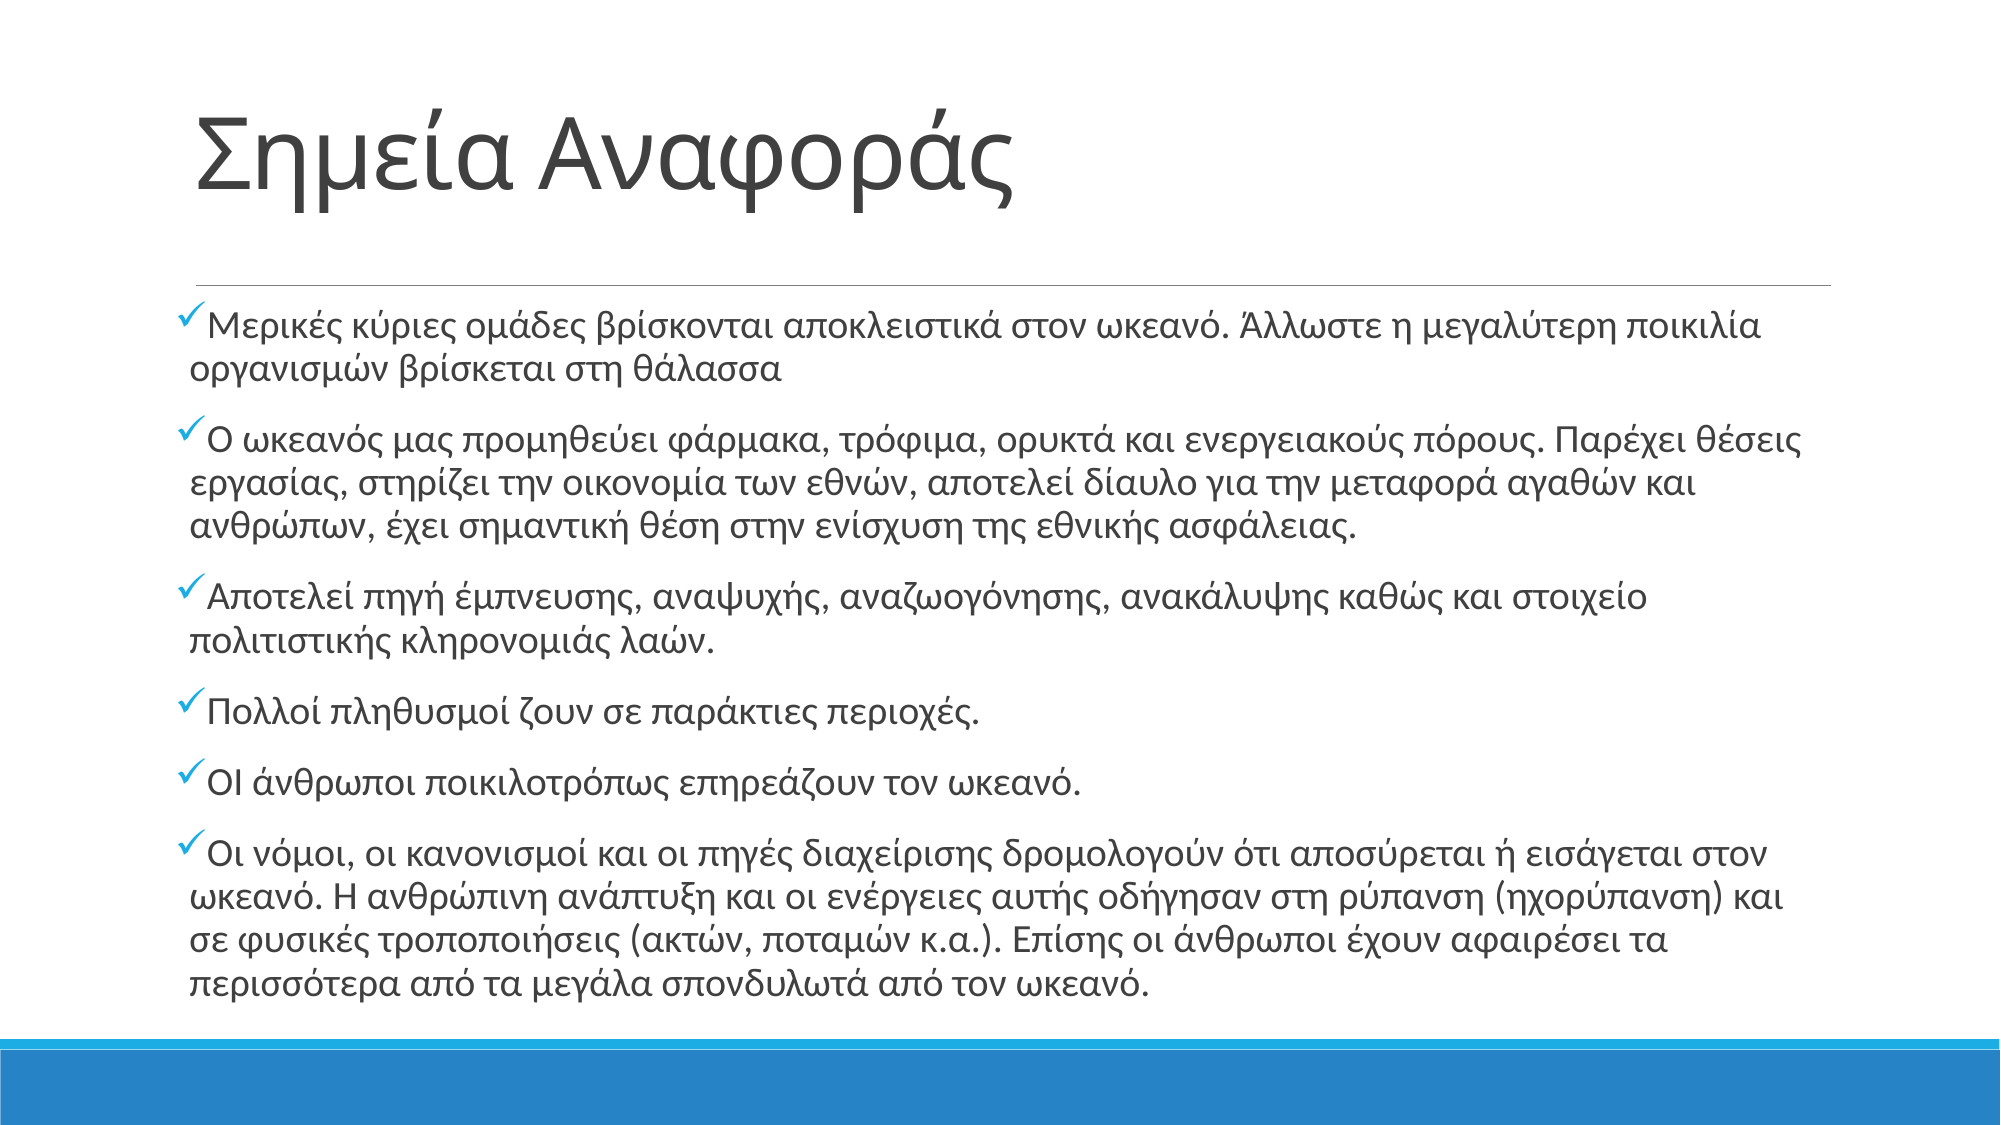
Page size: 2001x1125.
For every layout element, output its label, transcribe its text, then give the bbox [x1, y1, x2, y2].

title Σημεία Αναφοράς [180, 47, 1830, 218]
list Μερικές κύριες ομάδες βρίσκονται αποκλειστικά στον ωκεανό. Άλλωστε η μεγαλύτερη ποικιλία οργανισμών βρίσκεται στη θάλασσα Ο ωκεανός μας προμηθεύει φάρμακα, τρόφιμα, ορυκτά και ενεργειακούς πόρους. Παρέχει θέσεις εργασίας, στηρίζει την οικονομία των εθνών, αποτελεί δίαυλο για την μεταφορά αγαθών και ανθρώπων, έχει σημαντική θέση στην ενίσχυση της εθνικής ασφάλειας. Αποτελεί πηγή έμπνευσης, αναψυχής, αναζωογόνησης, ανακάλυψης καθώς και στοιχείο πολιτιστικής κληρονομιάς λαών. Πολλοί πληθυσμοί ζουν σε παράκτιες περιοχές. ΟΙ άνθρωποι ποικιλοτρόπως επηρεάζουν τον ωκεανό. Οι νόμοι, οι κανονισμοί και οι πηγές διαχείρισης δρομολογούν ότι αποσύρεται ή εισάγεται στον ωκεανό. Η ανθρώπινη ανάπτυξη και οι ενέργειες αυτής οδήγησαν στη ρύπανση (ηχορύπανση) και σε φυσικές τροποποιήσεις (ακτών, ποταμών κ.α.). Επίσης οι άνθρωποι έχουν αφαιρέσει τα περισσότερα από τα μεγάλα σπονδυλωτά από τον ωκεανό. [174, 296, 1825, 1014]
